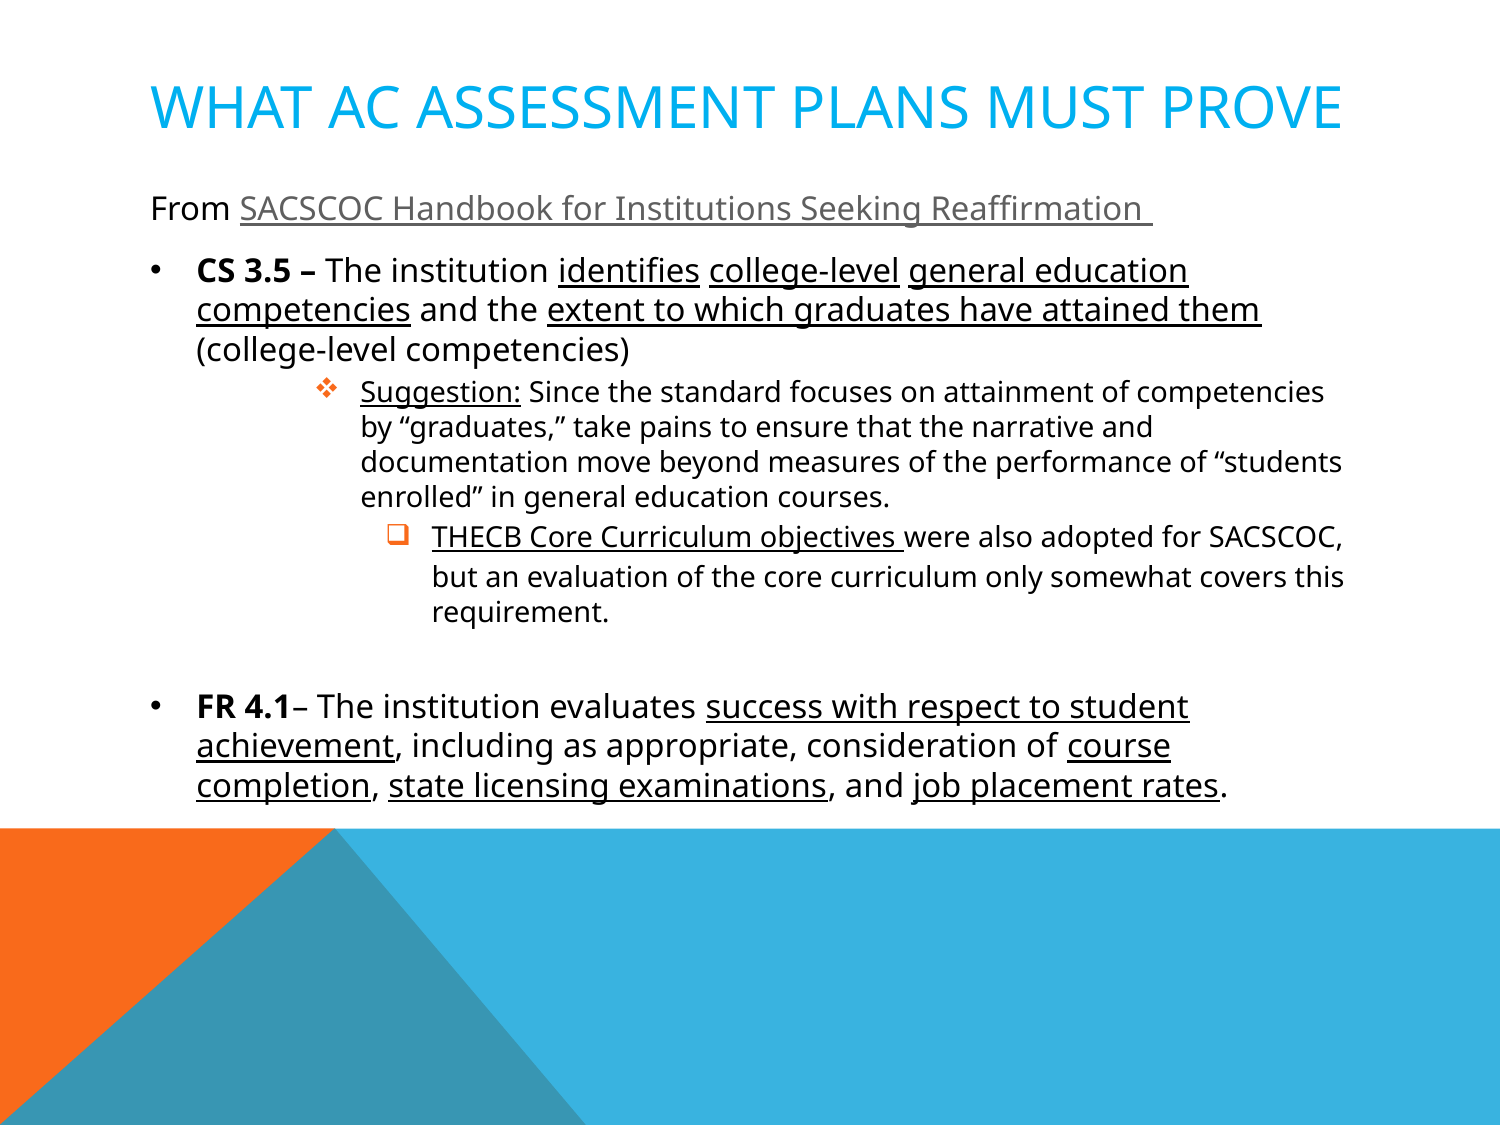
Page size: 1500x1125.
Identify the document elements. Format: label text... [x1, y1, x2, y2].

list From SACSCOC Handbook for Institutions Seeking Reaffirmation CS 3.5 – The institution identifies college-level general education competencies and the extent to which graduates have attained them (college-level competencies) Suggestion: Since the standard focuses on attainment of competencies by “graduates,” take pains to ensure that the narrative and documentation move beyond measures of the performance of “students enrolled” in general education courses. THECB Core Curriculum objectives were also adopted for SACSCOC, but an evaluation of the core curriculum only somewhat covers this requirement. FR 4.1– The institution evaluates success with respect to student achievement, including as appropriate, consideration of course completion, state licensing examinations, and job placement rates. [135, 180, 1369, 813]
title What AC assessment plans must prove [135, 60, 1369, 150]
